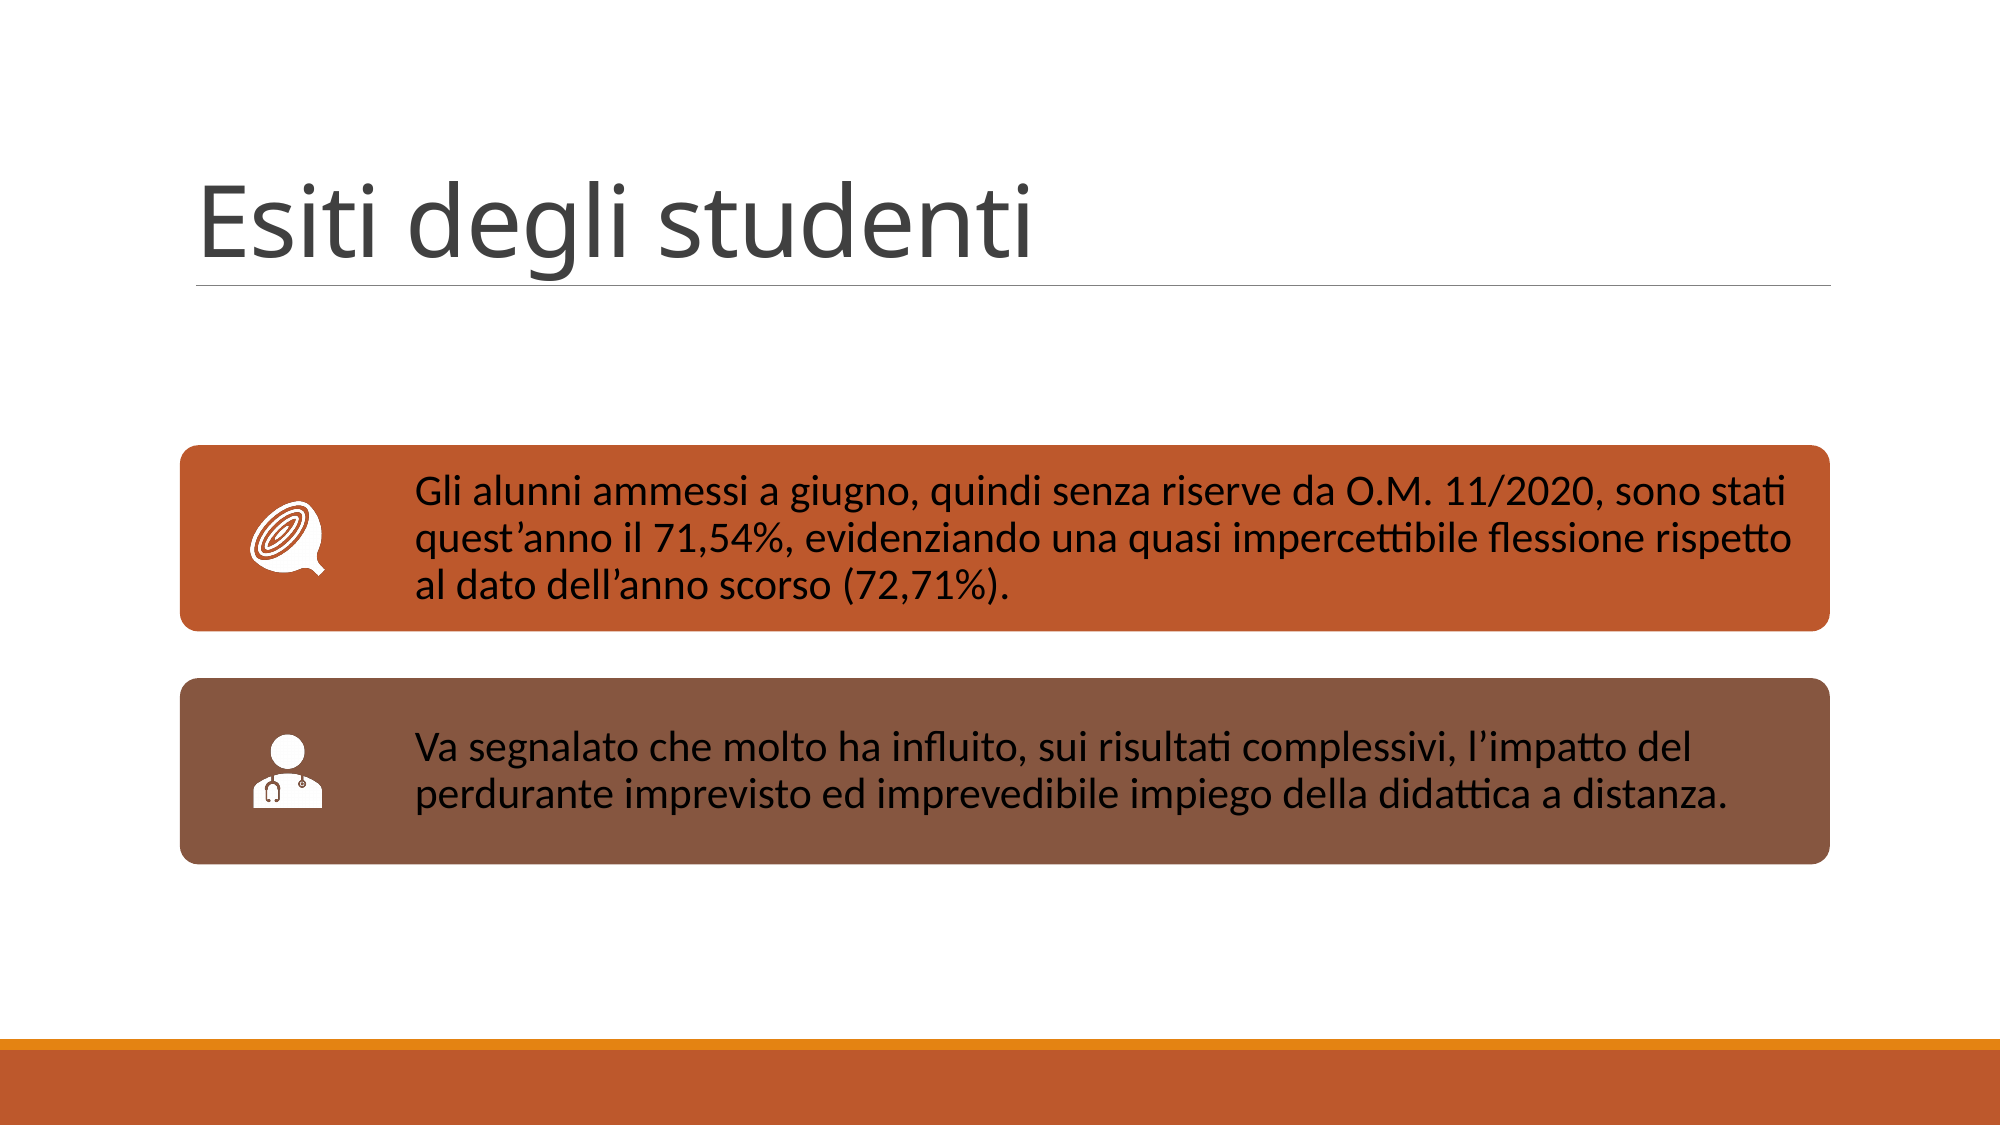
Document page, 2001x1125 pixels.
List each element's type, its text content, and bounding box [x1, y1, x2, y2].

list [179, 343, 1831, 966]
title Esiti degli studenti [180, 47, 1830, 285]
